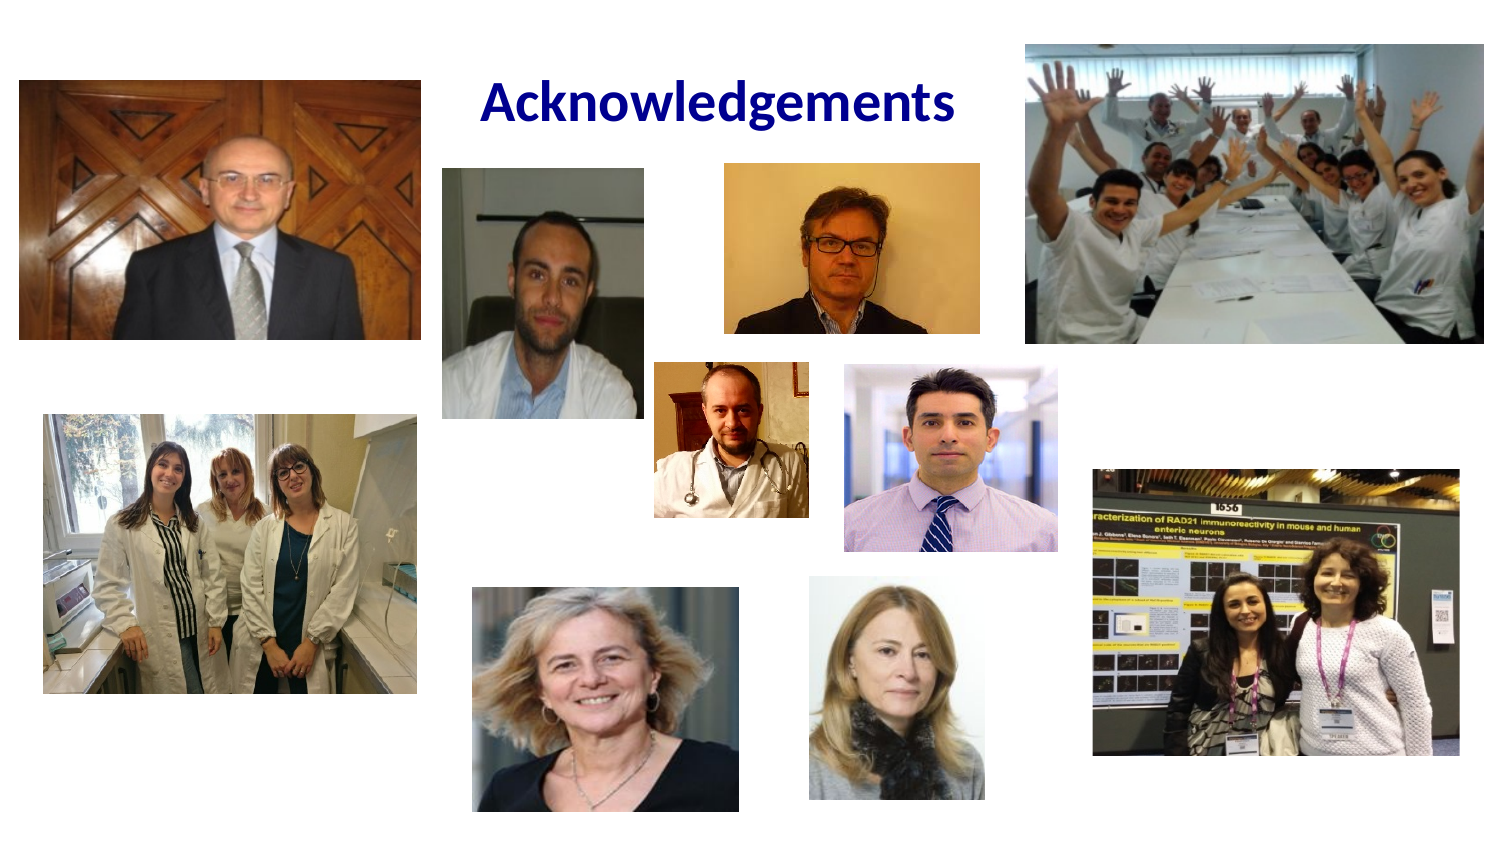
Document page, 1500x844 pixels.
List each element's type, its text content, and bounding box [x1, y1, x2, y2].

picture [724, 163, 980, 334]
picture [19, 80, 421, 340]
text_box Acknowledgements [467, 57, 969, 140]
picture [43, 414, 417, 694]
picture [1092, 468, 1460, 756]
picture [654, 362, 810, 518]
picture [808, 576, 985, 801]
picture [844, 364, 1058, 552]
picture [471, 586, 739, 812]
picture [1025, 44, 1485, 344]
picture [442, 168, 644, 419]
